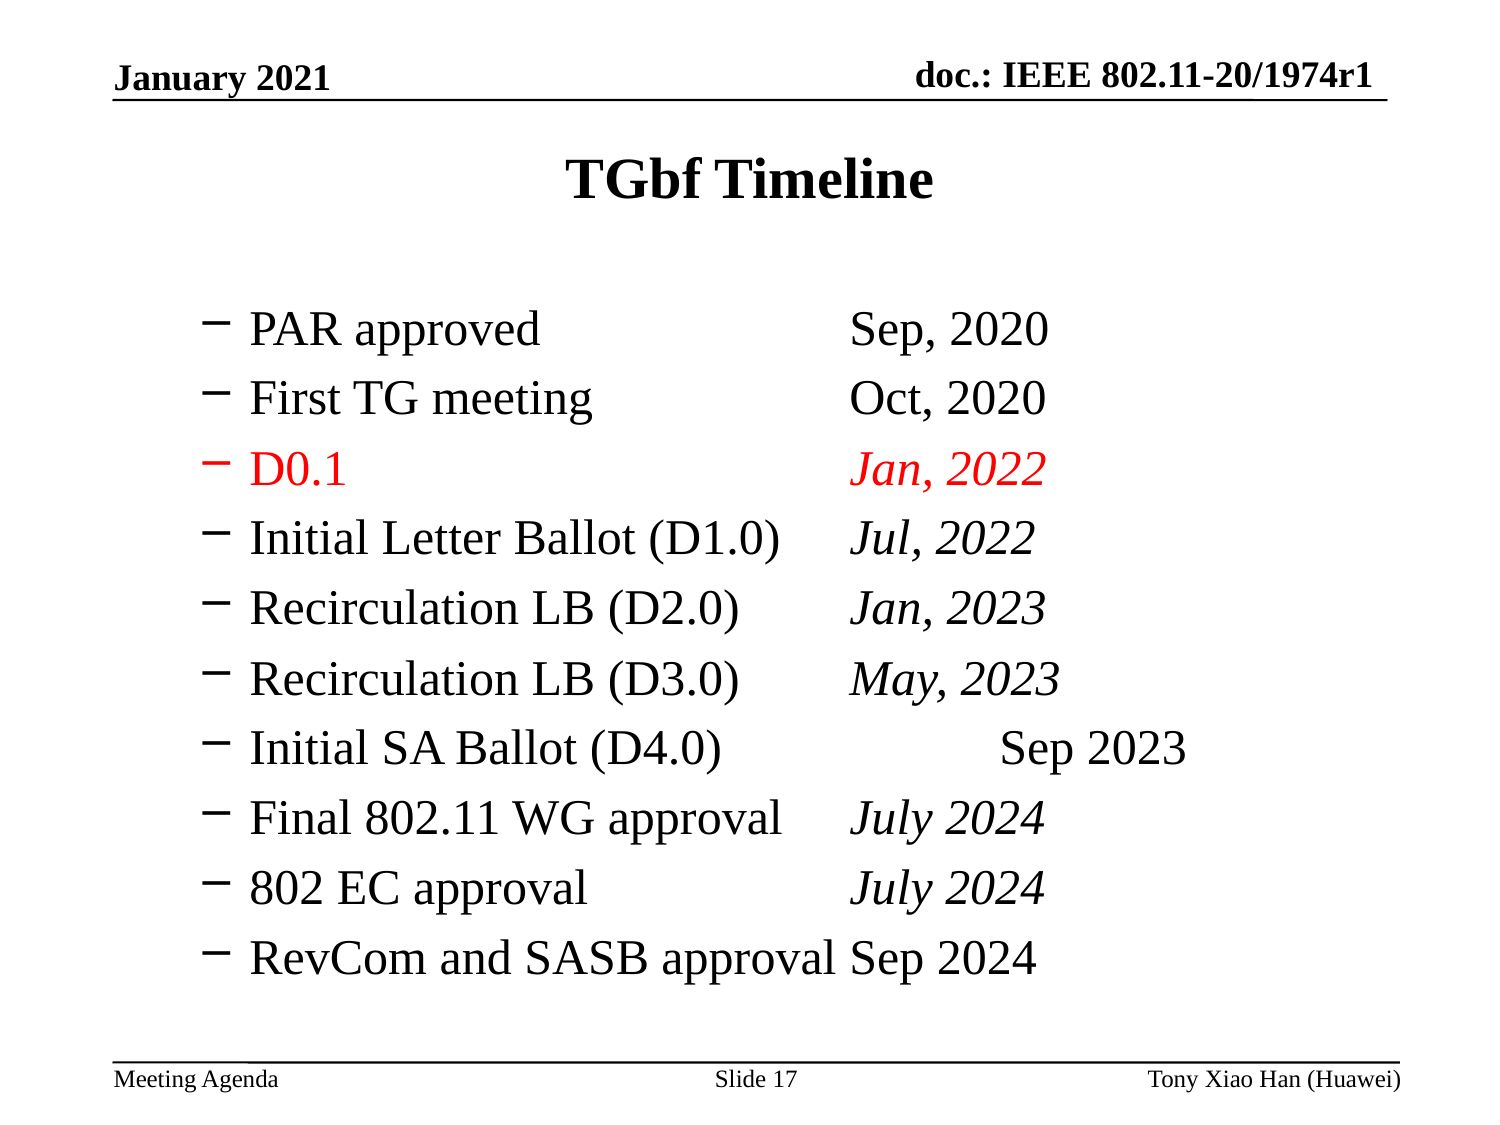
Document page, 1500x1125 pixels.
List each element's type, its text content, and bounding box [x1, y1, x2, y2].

text_box PAR approved Sep, 2020 First TG meeting Oct, 2020 D0.1 Jan, 2022 Initial Letter Ballot (D1.0) Jul, 2022 Recirculation LB (D2.0) Jan, 2023 Recirculation LB (D3.0) May, 2023 Initial SA Ballot (D4.0) Sep 2023 Final 802.11 WG approval July 2024 802 EC approval July 2024 RevCom and SASB approval Sep 2024 [112, 287, 1402, 1050]
footer Tony Xiao Han (Huawei) [999, 1061, 1402, 1093]
text_box TGbf Timeline [112, 87, 1388, 263]
slide_number Slide 17 [712, 1061, 800, 1093]
